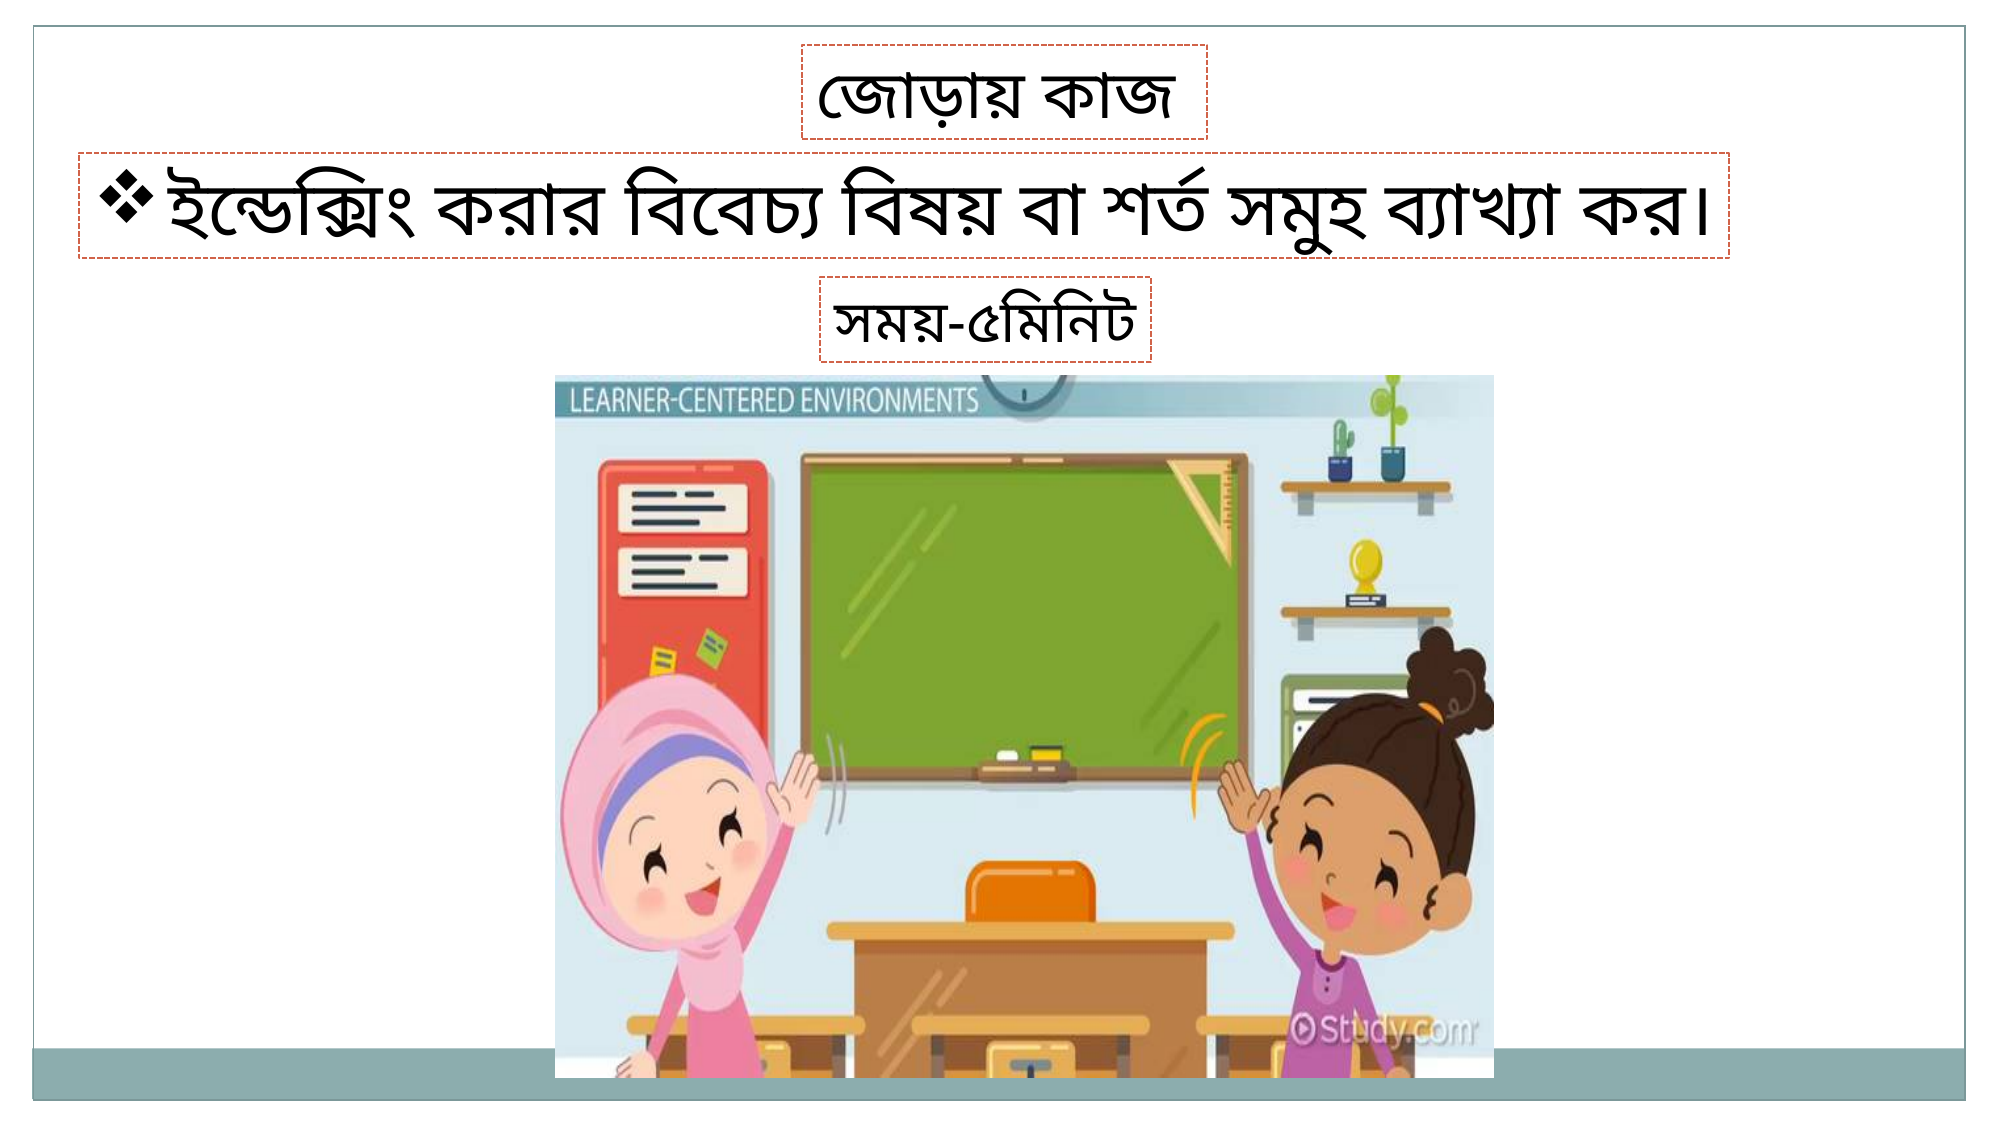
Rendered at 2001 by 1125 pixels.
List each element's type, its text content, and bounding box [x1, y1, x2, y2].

text_box সময়-৫মিনিট [819, 276, 1152, 363]
text_box জোড়ায় কাজ [801, 44, 1208, 140]
picture [555, 374, 1494, 1078]
text_box ইন্ডেক্সিং করার বিবেচ্য বিষয় বা শর্ত সমুহ ব্যাখ্যা কর। [78, 152, 1730, 259]
